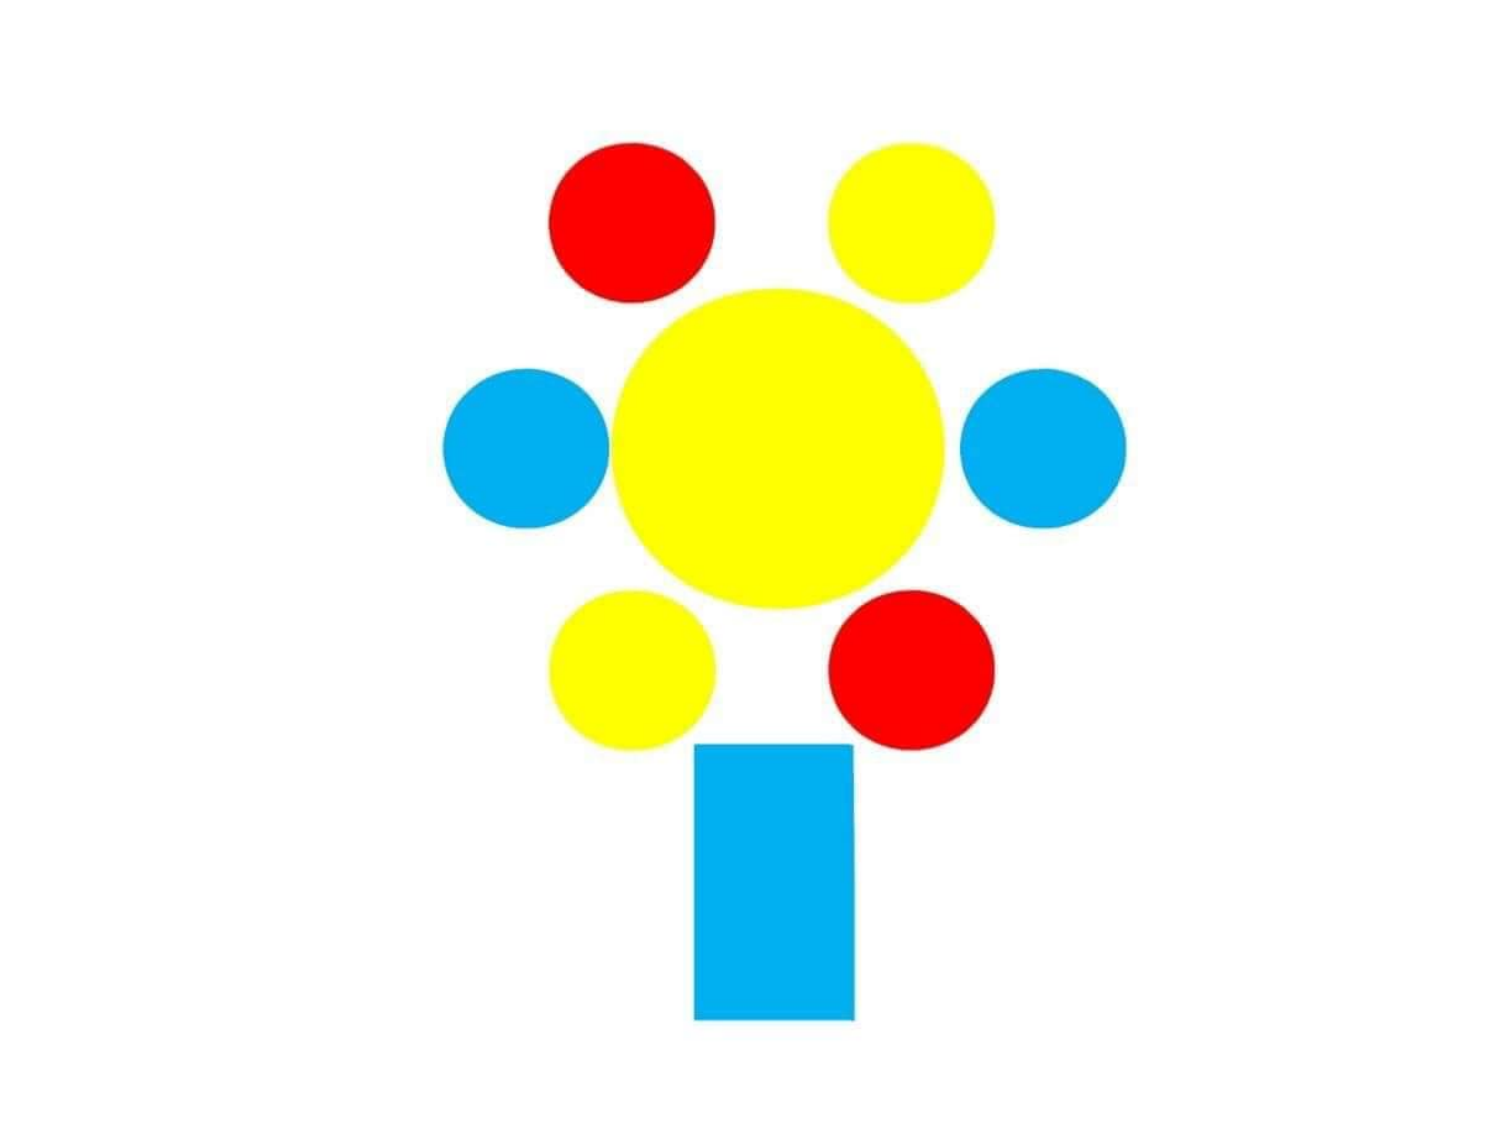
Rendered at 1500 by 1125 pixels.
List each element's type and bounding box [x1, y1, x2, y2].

picture [387, 12, 1176, 1125]
